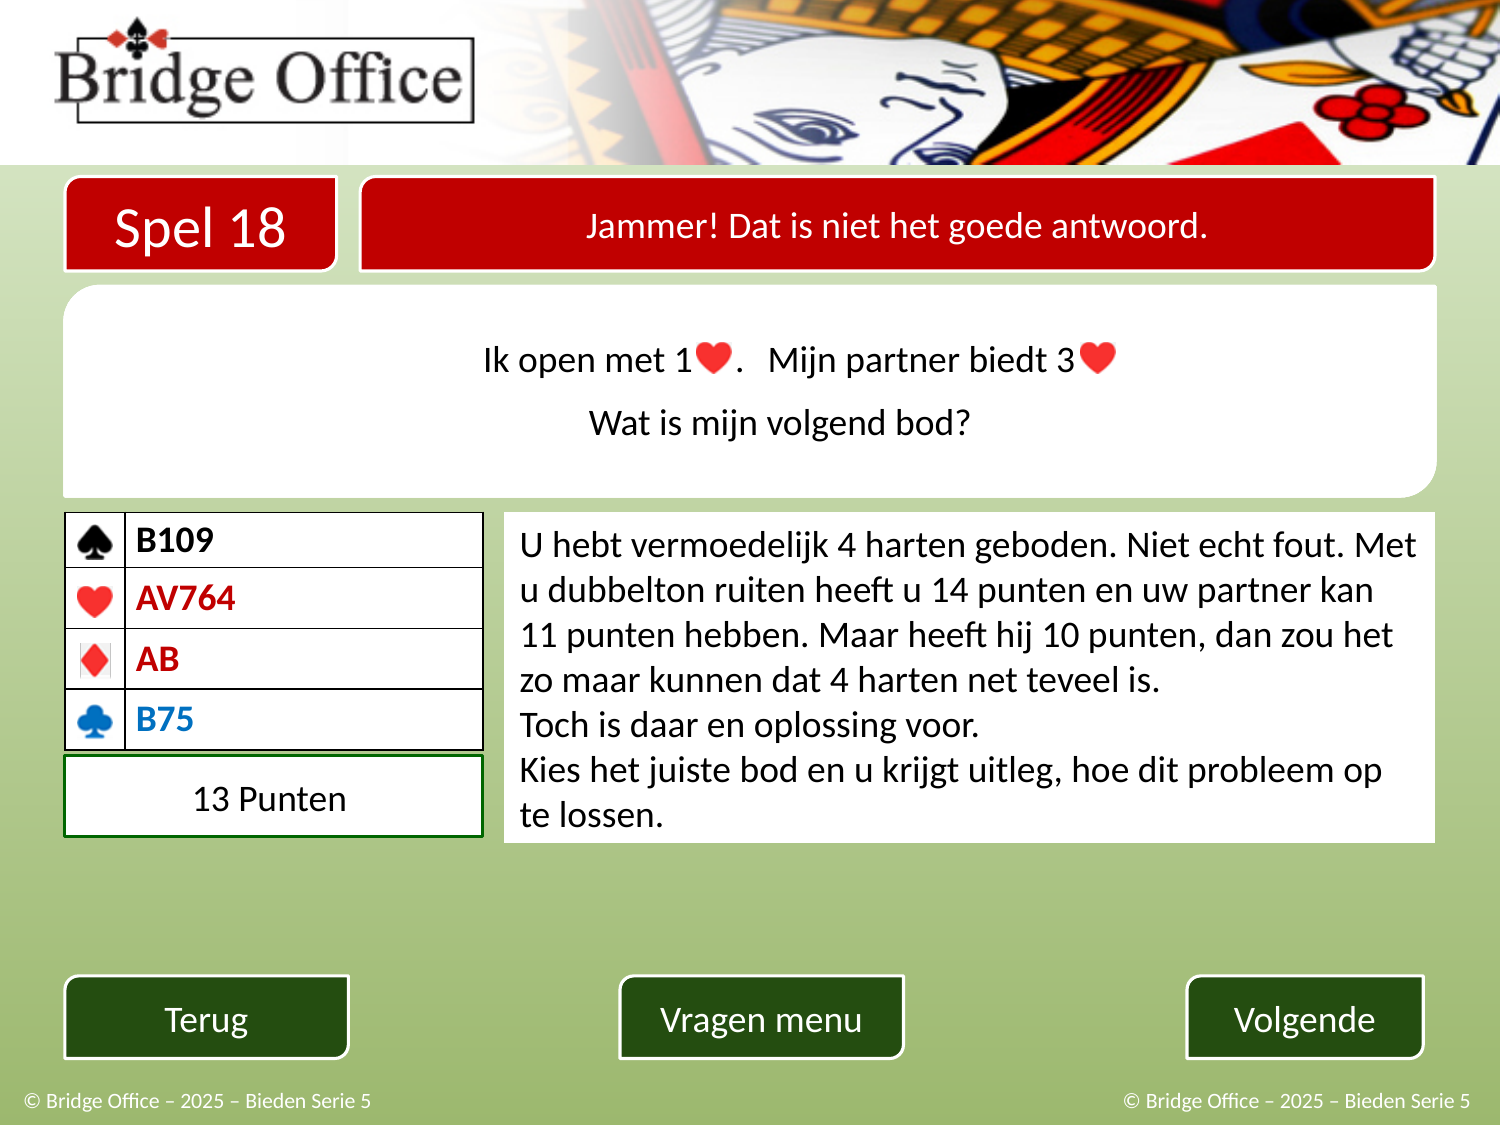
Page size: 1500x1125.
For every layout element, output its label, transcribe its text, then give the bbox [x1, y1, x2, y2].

text_box Spel 18 [63, 178, 339, 273]
text_box Terug [63, 974, 350, 1061]
text_box 13 Punten [63, 754, 484, 838]
picture [77, 585, 114, 618]
text_box [63, 284, 1437, 498]
table_cell [66, 568, 124, 628]
text_box U hebt vermoedelijk 4 harten geboden. Niet echt fout. Met u dubbelton ruiten heeft u 14 punten en uw partner kan 11 punten hebben. Maar heeft hij 10 punten, dan zou het zo maar kunnen dat 4 harten net teveel is. Toch is daar en oplossing voor. Kies het juiste bod en u krijgt uitleg, hoe dit probleem op te lossen. [504, 512, 1435, 843]
text_box Ik open met 1 . [468, 327, 752, 388]
text_box © Bridge Office – 2025 – Bieden Serie 5 [8, 1079, 393, 1121]
text_box Wat is mijn volgend bod? [573, 390, 995, 451]
table_header B109 [126, 513, 482, 567]
picture [1079, 342, 1137, 374]
table_header [66, 513, 124, 567]
picture [696, 342, 766, 374]
picture [0, 0, 1500, 166]
text_box Vragen menu [618, 974, 906, 1061]
text_box Mijn partner biedt 3 . [752, 327, 1151, 387]
table_cell AV764 [126, 568, 482, 628]
table_cell [66, 690, 124, 749]
picture [77, 703, 114, 740]
picture [77, 524, 114, 561]
table_cell [66, 629, 124, 688]
text_box Volgende [1185, 974, 1425, 1061]
table_cell B75 [126, 690, 482, 749]
picture [77, 643, 114, 679]
text_box Jammer! Dat is niet het goede antwoord. [358, 178, 1437, 273]
table_cell AB [126, 629, 482, 688]
text_box © Bridge Office – 2025 – Bieden Serie 5 [1107, 1079, 1500, 1121]
